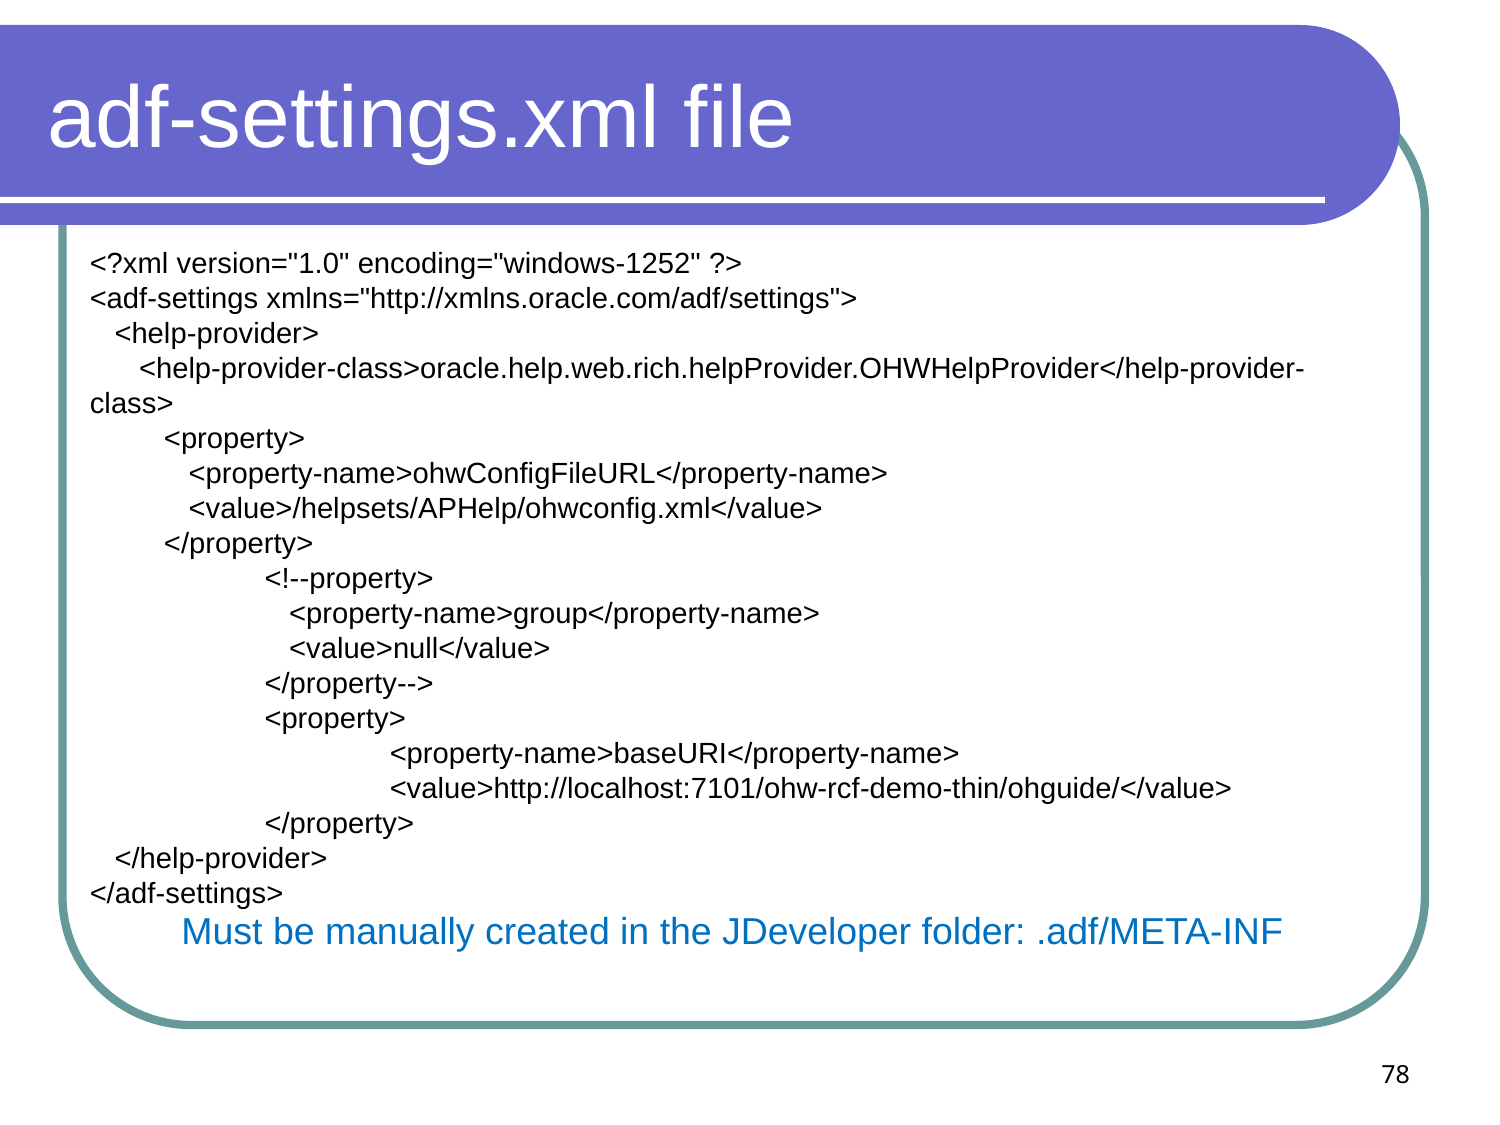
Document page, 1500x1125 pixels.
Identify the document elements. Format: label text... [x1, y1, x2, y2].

text_box Must be manually created in the JDeveloper folder: .adf/META-INF [166, 899, 1299, 960]
text_box <?xml version="1.0" encoding="windows-1252" ?> <adf-settings xmlns="http://xmlns.oracle.com/adf/settings"> <help-provider> <help-provider-class>oracle.help.web.rich.helpProvider.OHWHelpProvider</help-provider-class> <property> <property-name>ohwConfigFileURL</property-name> <value>/helpsets/APHelp/ohwconfig.xml</value> </property> <!--property> <property-name>group</property-name> <value>null</value> </property--> <property> <property-name>baseURI</property-name> <value>http://localhost:7101/ohw-rcf-demo-thin/ohguide/</value> </property> </help-provider> </adf-settings> [75, 237, 1400, 917]
slide_number 78 [1074, 1024, 1426, 1101]
title adf-settings.xml file [31, 37, 1348, 188]
